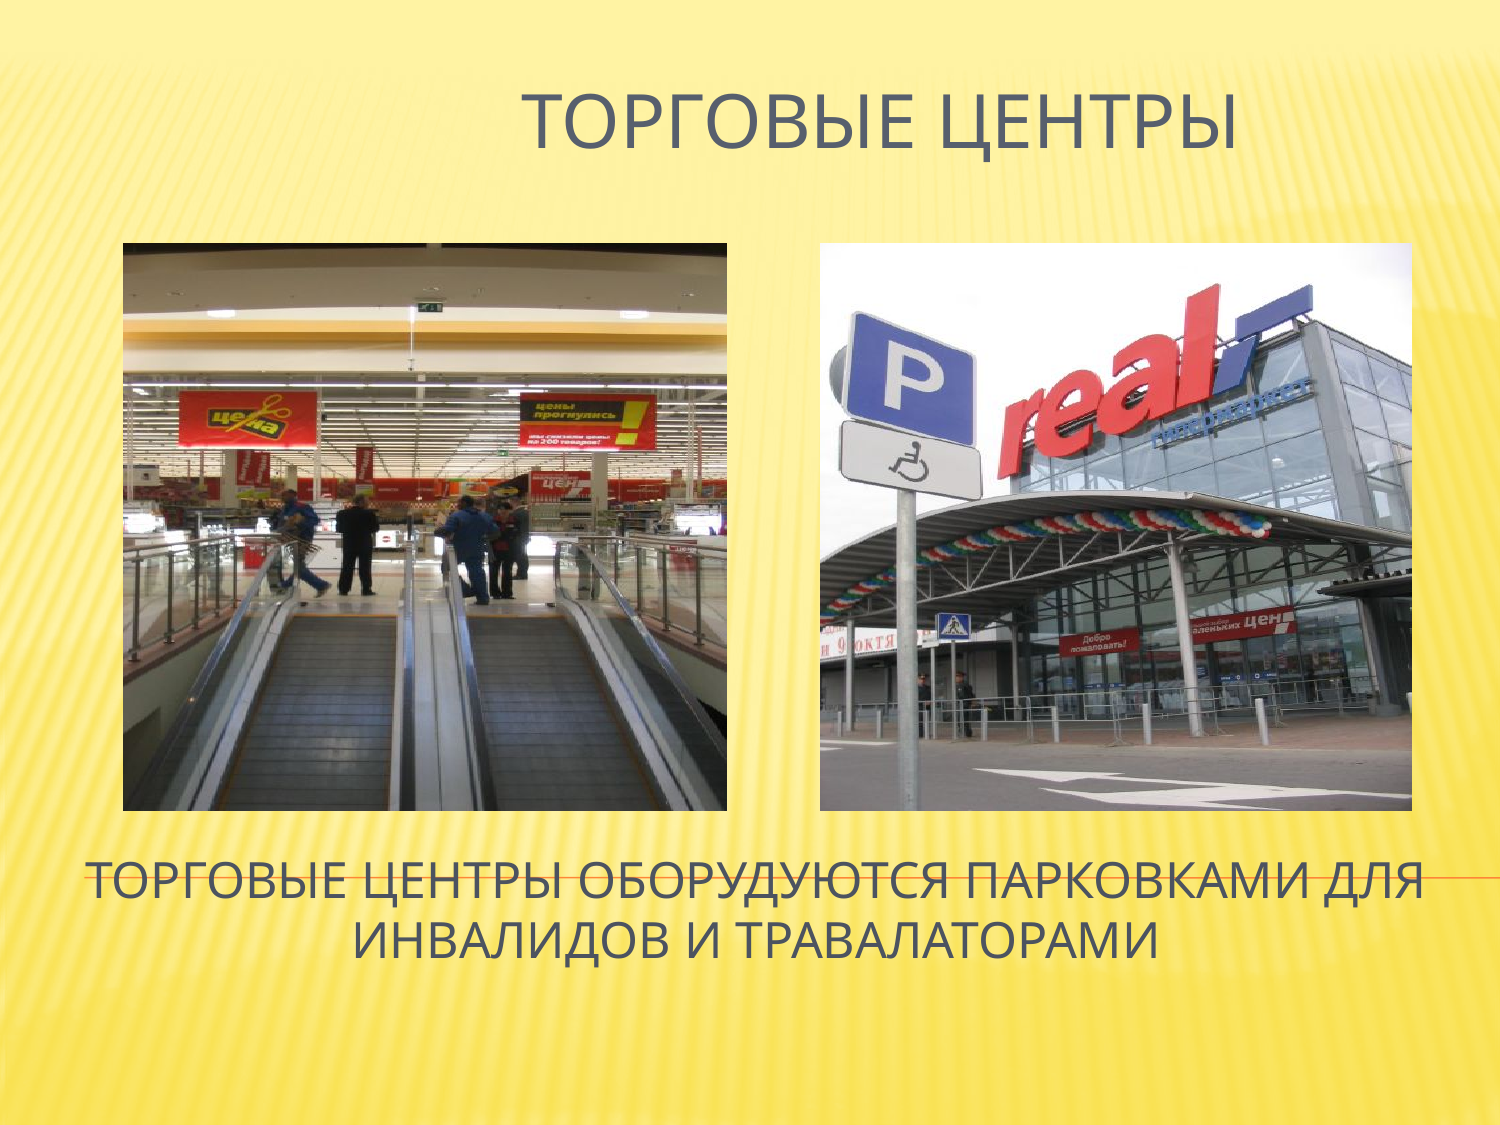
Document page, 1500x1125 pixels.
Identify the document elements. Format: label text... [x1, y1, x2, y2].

title ТОРГОВЫЕ ЦЕНТРЫ [375, 66, 1388, 185]
subtitle ТОРГОВЫЕ ЦЕНТРЫ ОБОРУДУЮТСЯ ПАРКОВКАМИ ДЛЯ ИНВАЛИДОВ И ТРАВАЛАТОРАМИ [62, 810, 1450, 976]
picture [123, 243, 727, 811]
picture [820, 243, 1412, 811]
